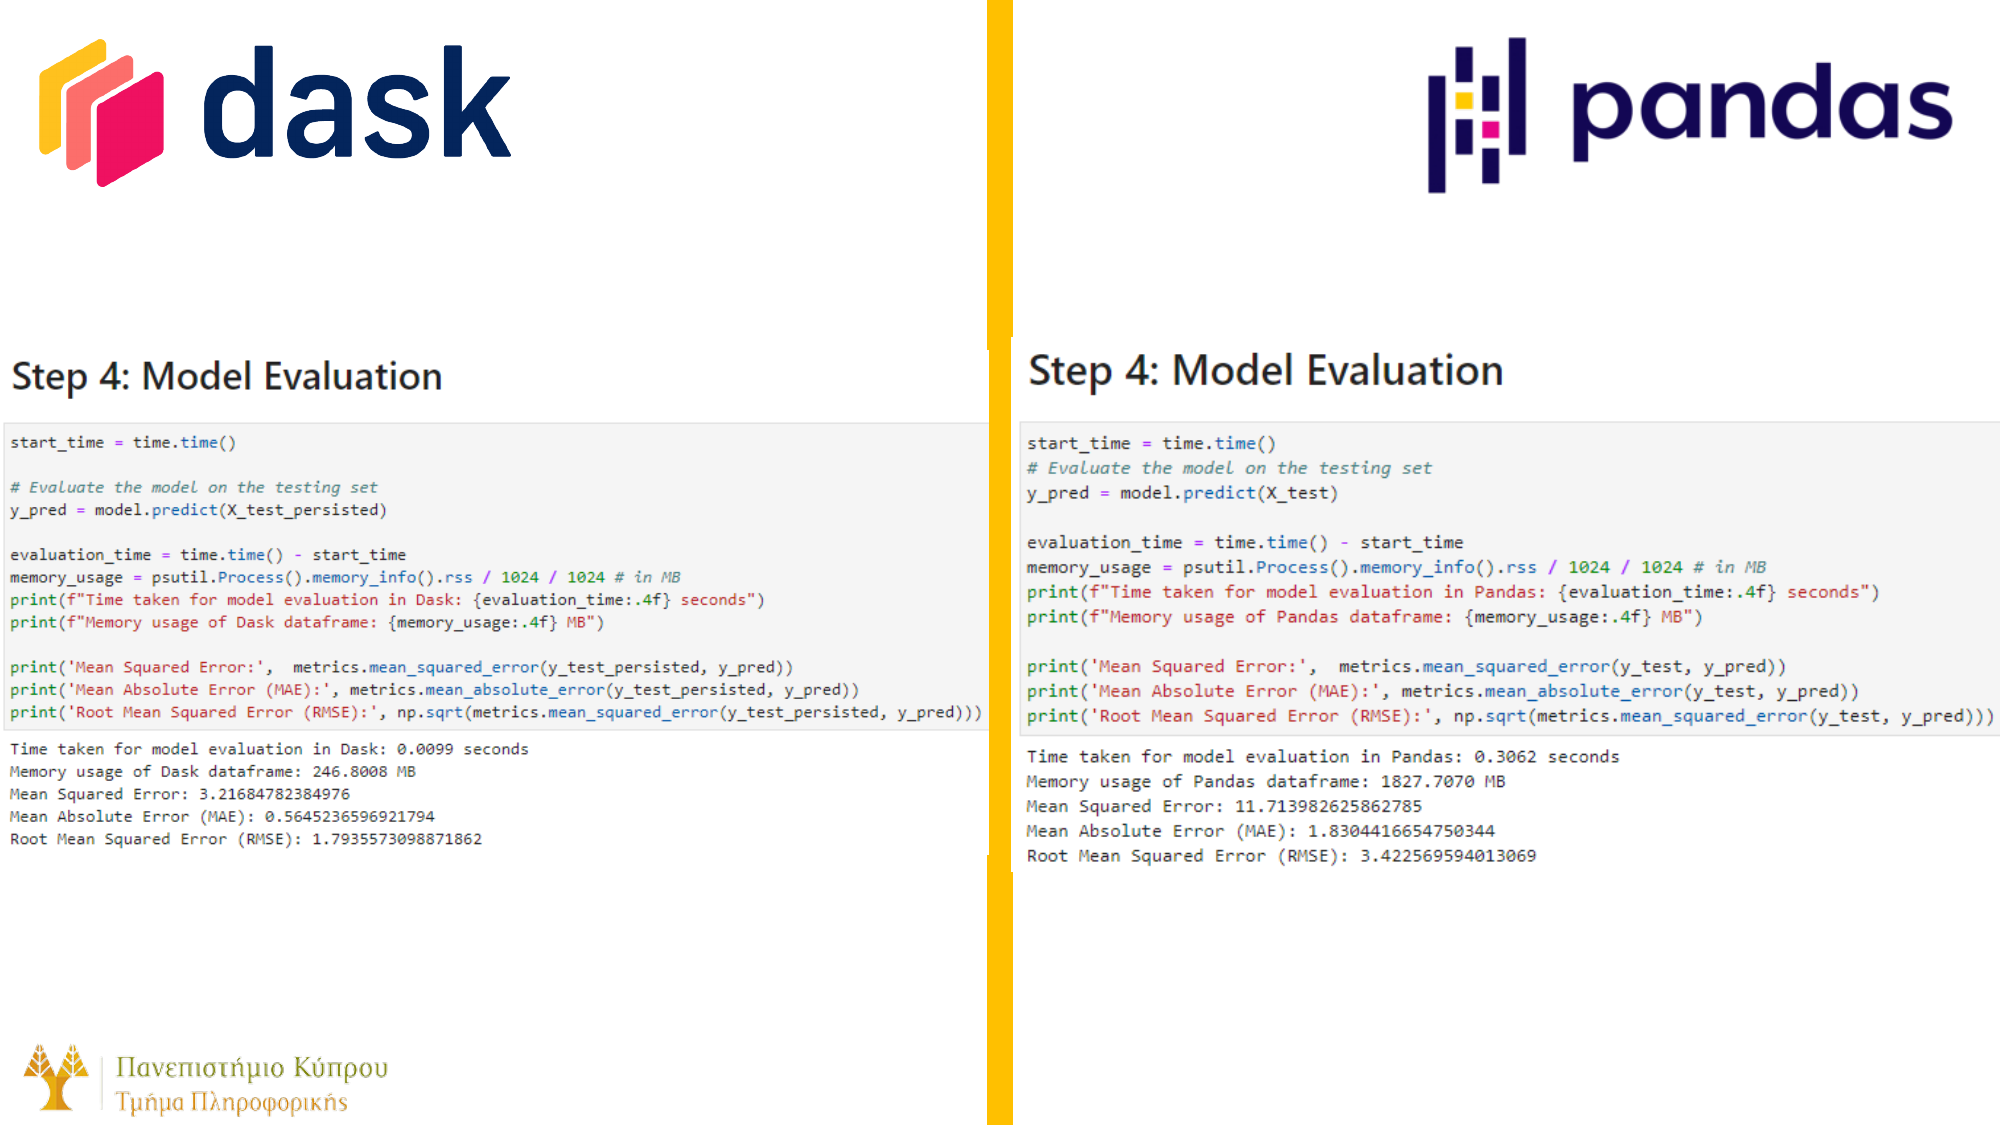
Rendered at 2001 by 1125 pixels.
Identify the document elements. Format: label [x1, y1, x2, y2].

picture [23, 1043, 441, 1118]
picture [0, 350, 989, 855]
picture [1011, 337, 2000, 872]
picture [1403, 0, 1978, 233]
text_box [985, 0, 1015, 1125]
picture [29, 22, 521, 204]
